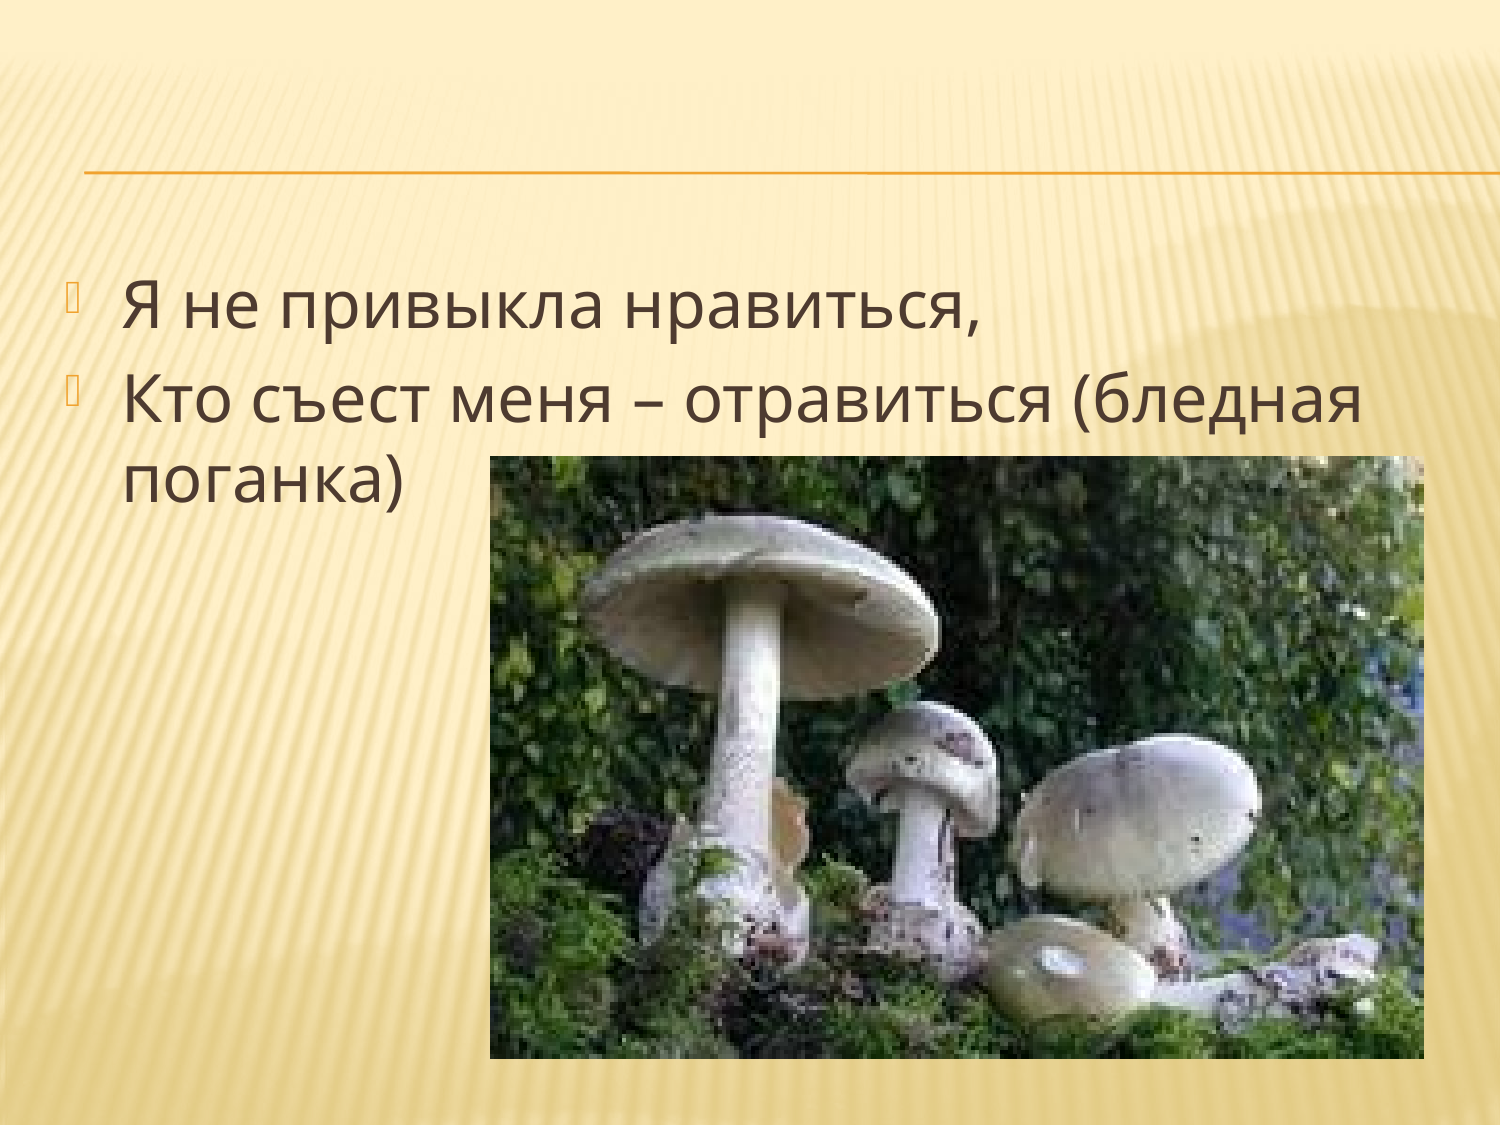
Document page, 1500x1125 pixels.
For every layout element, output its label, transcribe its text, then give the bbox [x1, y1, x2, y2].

list Я не привыкла нравиться, Кто съест меня – отравиться (бледная поганка) [50, 254, 1475, 998]
picture [489, 455, 1424, 1059]
